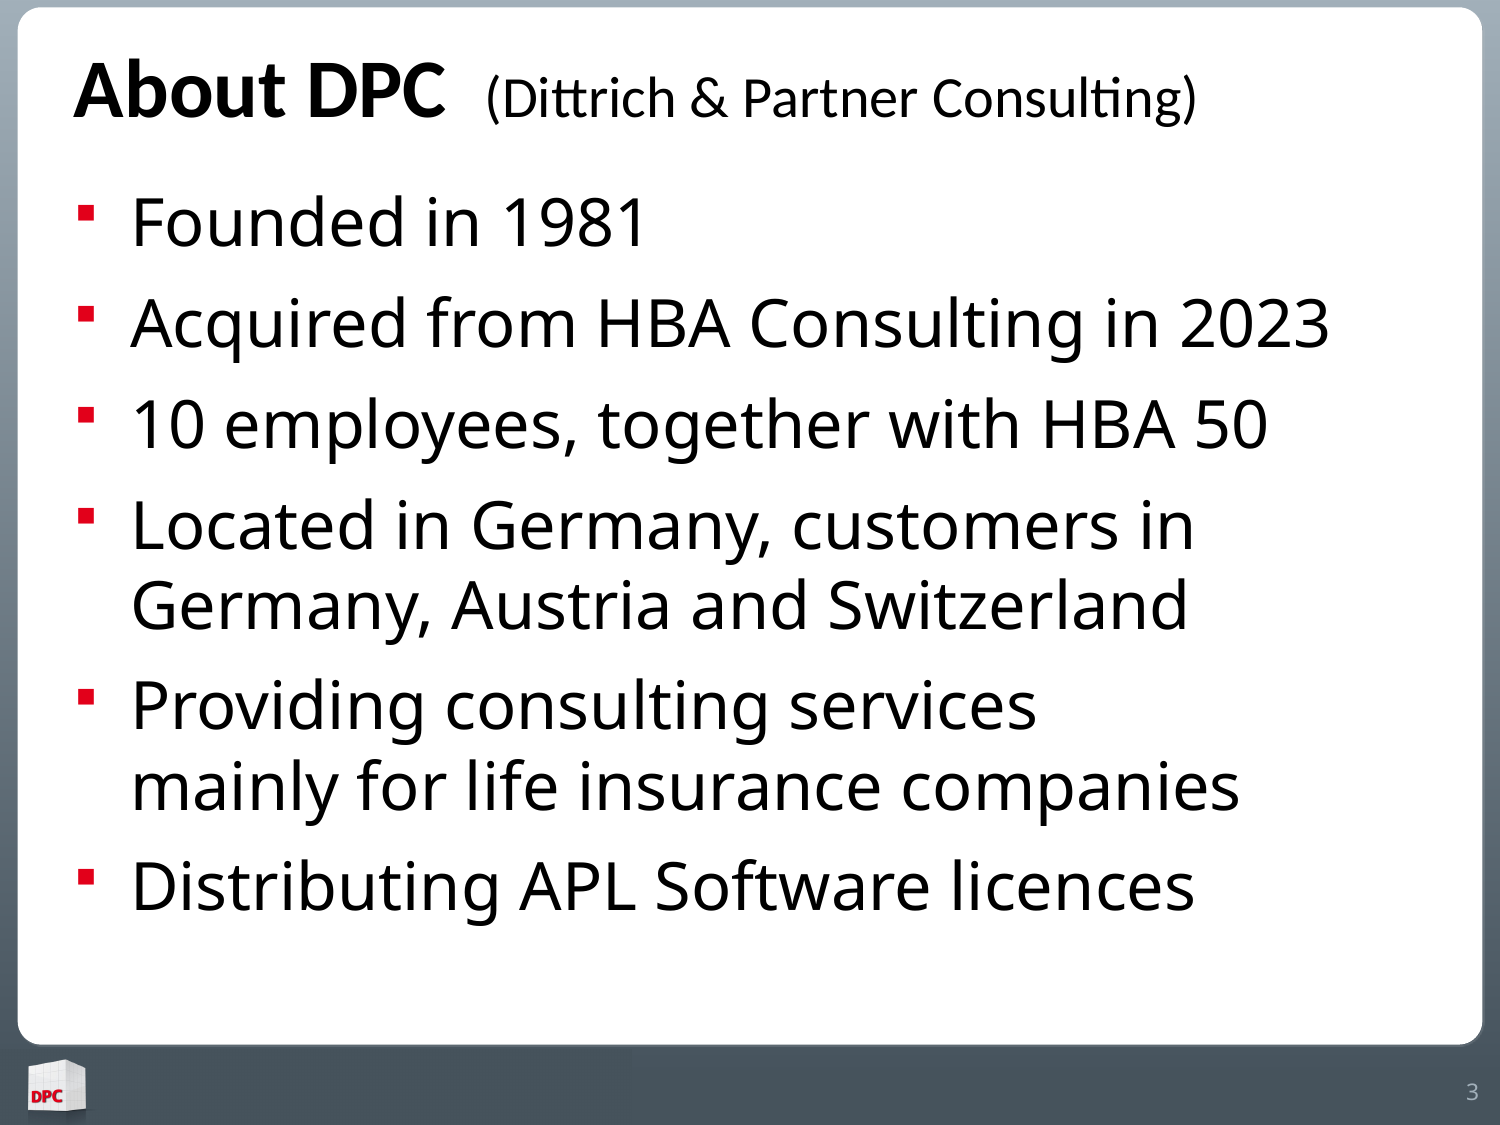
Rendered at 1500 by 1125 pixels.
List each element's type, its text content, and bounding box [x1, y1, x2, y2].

title About DPC (Dittrich & Partner Consulting) [58, 42, 1436, 126]
picture [0, 1049, 632, 1125]
list Founded in 1981 Acquired from HBA Consulting in 2023 10 employees, together with HBA 50 Located in Germany, customers in Germany, Austria and Switzerland Providing consulting services mainly for life insurance companies Distributing APL Software licences [58, 172, 1436, 1012]
slide_number 3 [1222, 1070, 1495, 1100]
